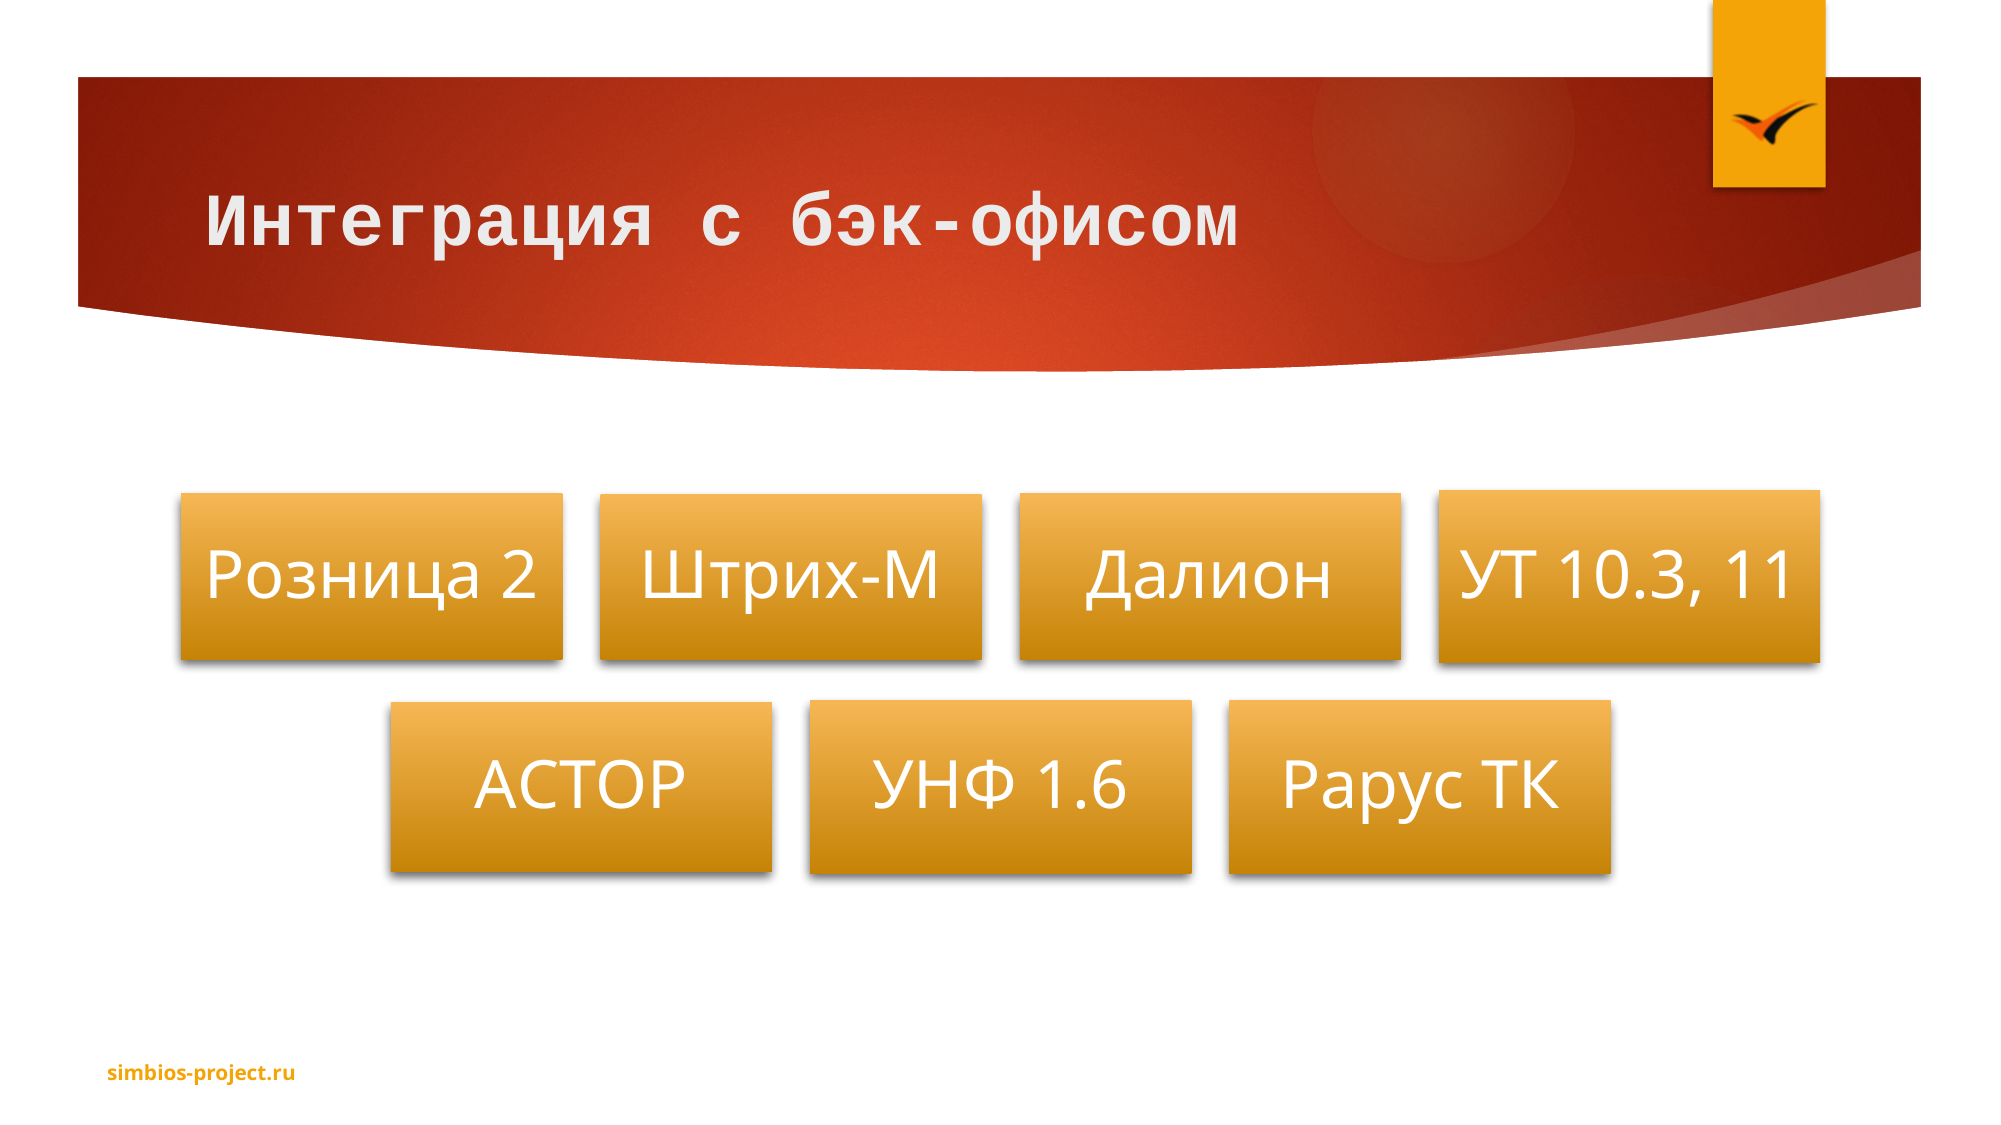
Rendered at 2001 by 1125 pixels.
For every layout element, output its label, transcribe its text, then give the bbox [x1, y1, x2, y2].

picture [1727, 75, 1821, 170]
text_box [180, 429, 1821, 935]
title Интеграция с бэк-офисом [189, 155, 1627, 275]
footer simbios-project.ru [92, 1048, 726, 1099]
